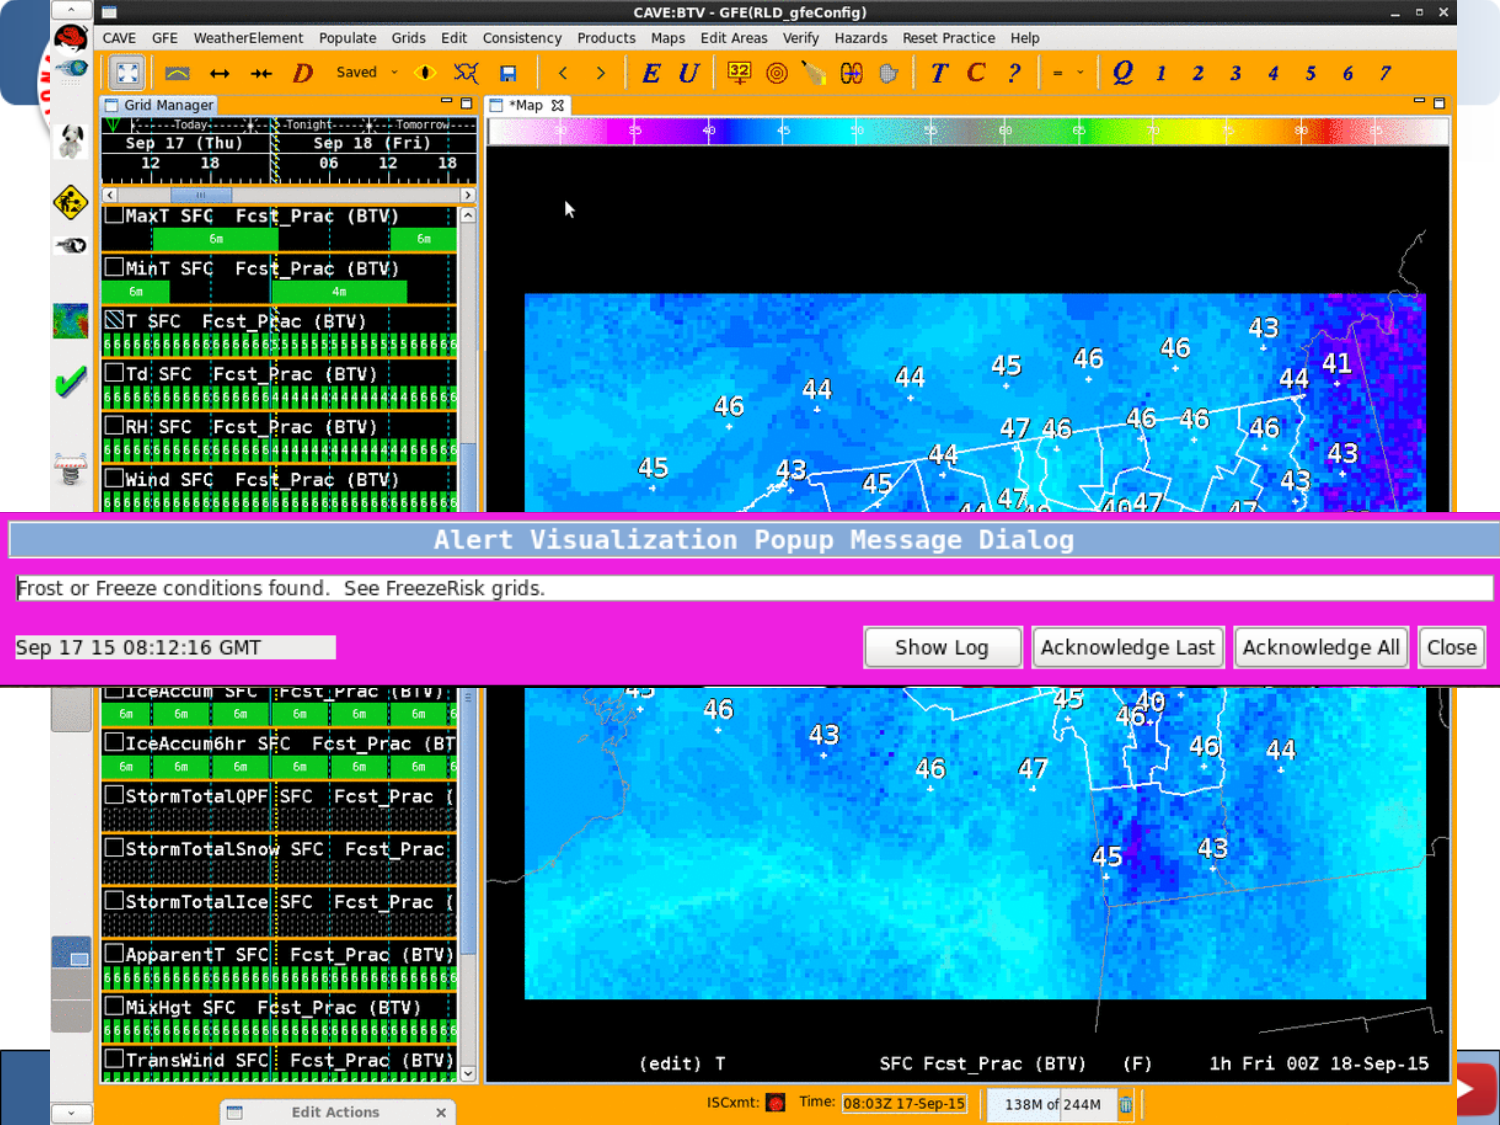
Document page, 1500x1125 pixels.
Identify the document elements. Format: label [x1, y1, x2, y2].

list [49, 0, 1457, 510]
picture [0, 0, 1500, 1125]
list [49, 698, 1457, 1125]
